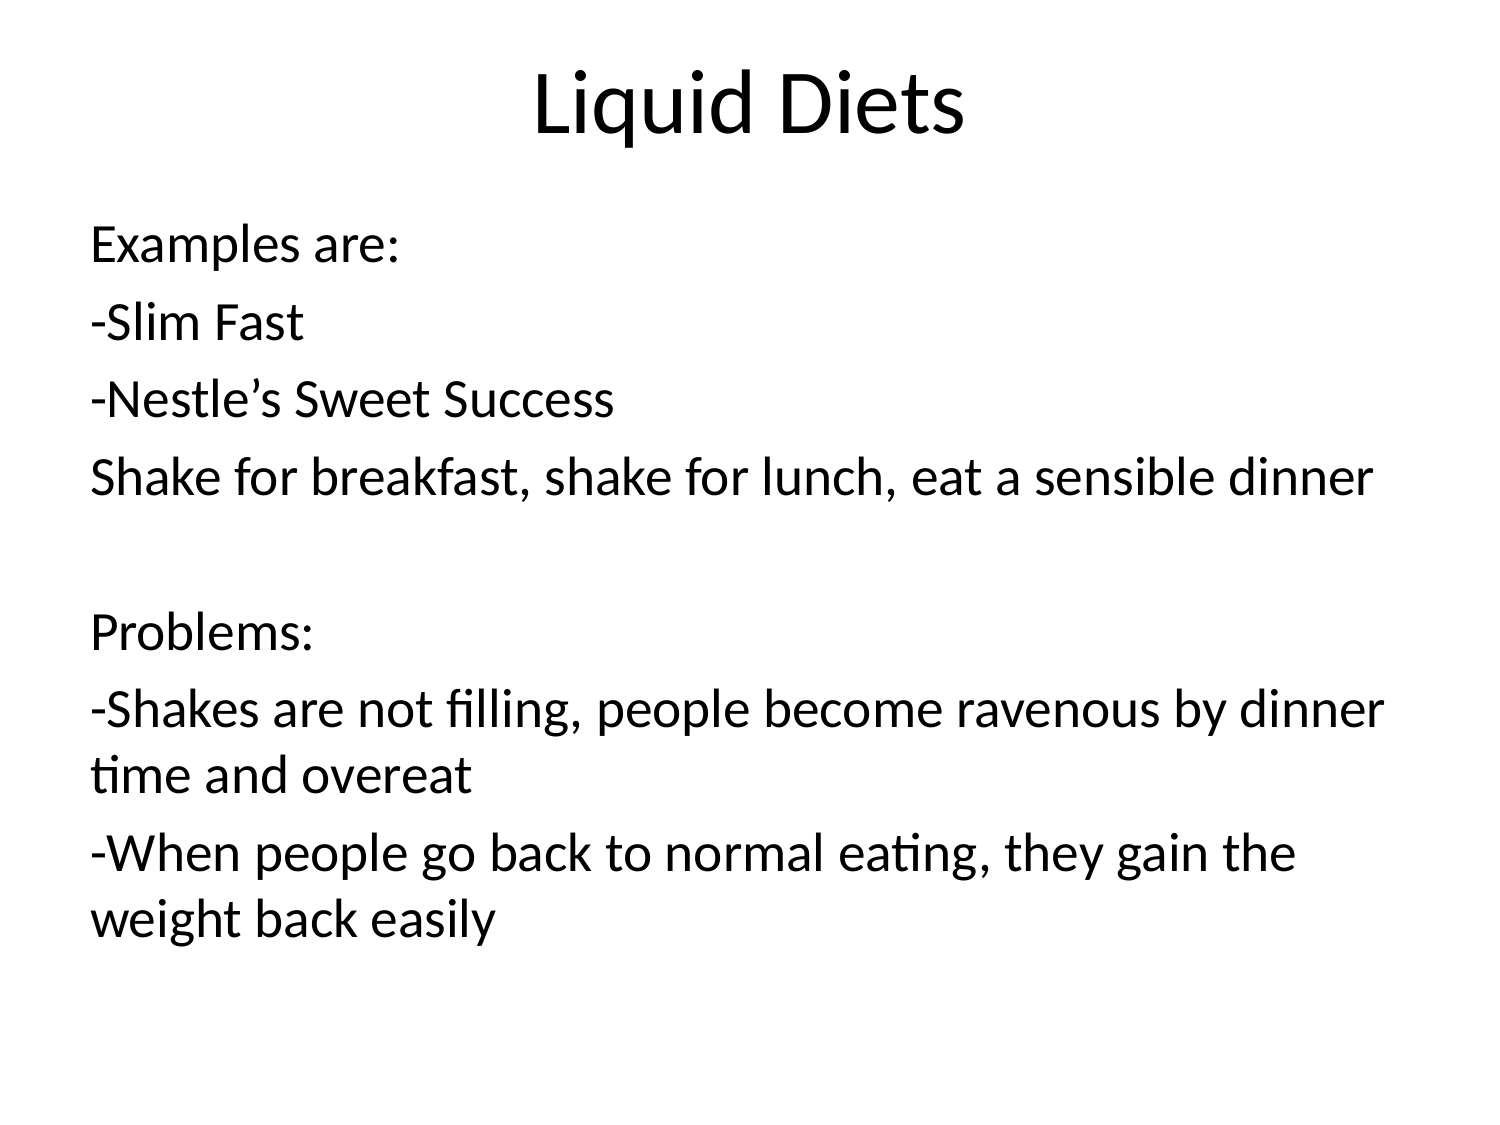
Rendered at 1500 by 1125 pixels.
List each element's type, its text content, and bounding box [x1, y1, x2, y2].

title Liquid Diets [75, 3, 1425, 191]
list Examples are: -Slim Fast -Nestle’s Sweet Success Shake for breakfast, shake for lunch, eat a sensible dinner Problems: -Shakes are not filling, people become ravenous by dinner time and overeat -When people go back to normal eating, they gain the weight back easily [75, 200, 1425, 1005]
